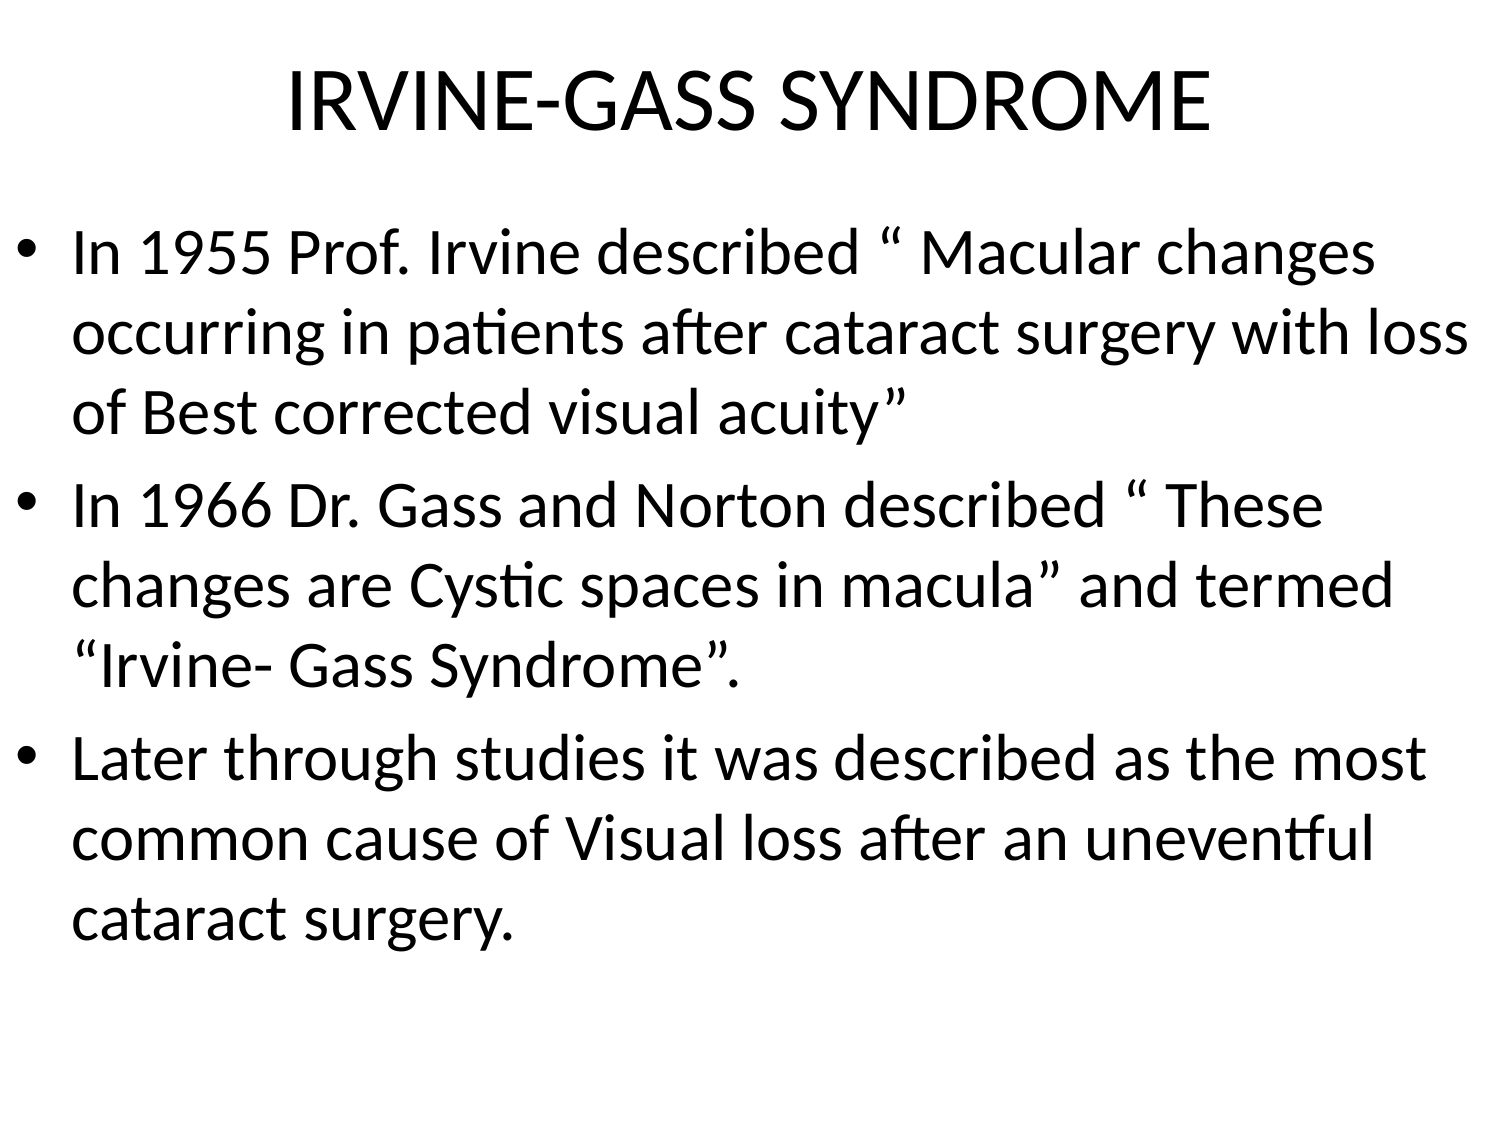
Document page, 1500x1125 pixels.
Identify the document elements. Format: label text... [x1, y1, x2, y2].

list In 1955 Prof. Irvine described “ Macular changes occurring in patients after cataract surgery with loss of Best corrected visual acuity” In 1966 Dr. Gass and Norton described “ These changes are Cystic spaces in macula” and termed “Irvine- Gass Syndrome”. Later through studies it was described as the most common cause of Visual loss after an uneventful cataract surgery. [0, 200, 1500, 1125]
title IRVINE-GASS SYNDROME [75, 0, 1425, 188]
